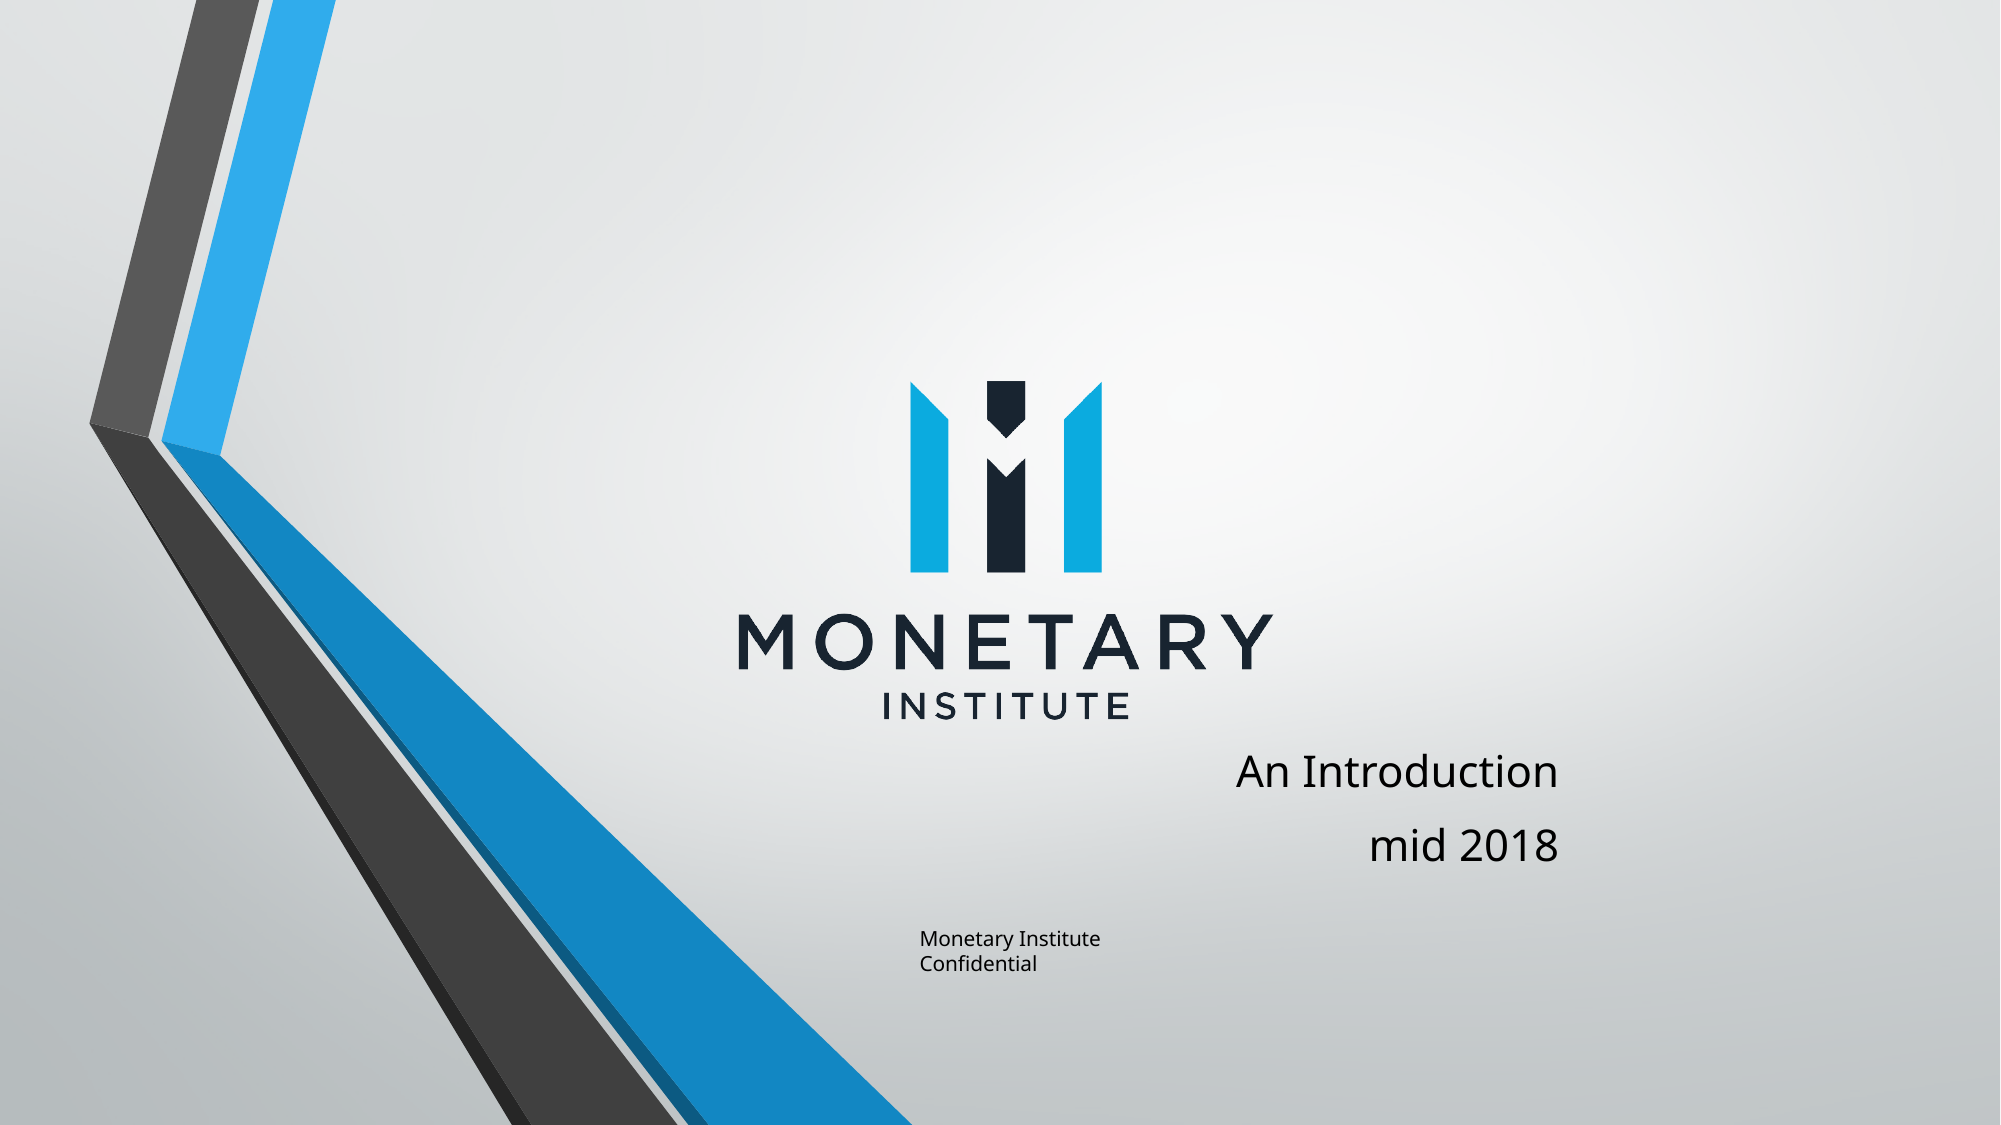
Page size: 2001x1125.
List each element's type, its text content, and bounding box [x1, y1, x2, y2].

subtitle An Introduction mid 2018 [449, 735, 1575, 940]
picture [715, 348, 1300, 766]
footer Monetary Institute Confidential [904, 928, 1144, 974]
